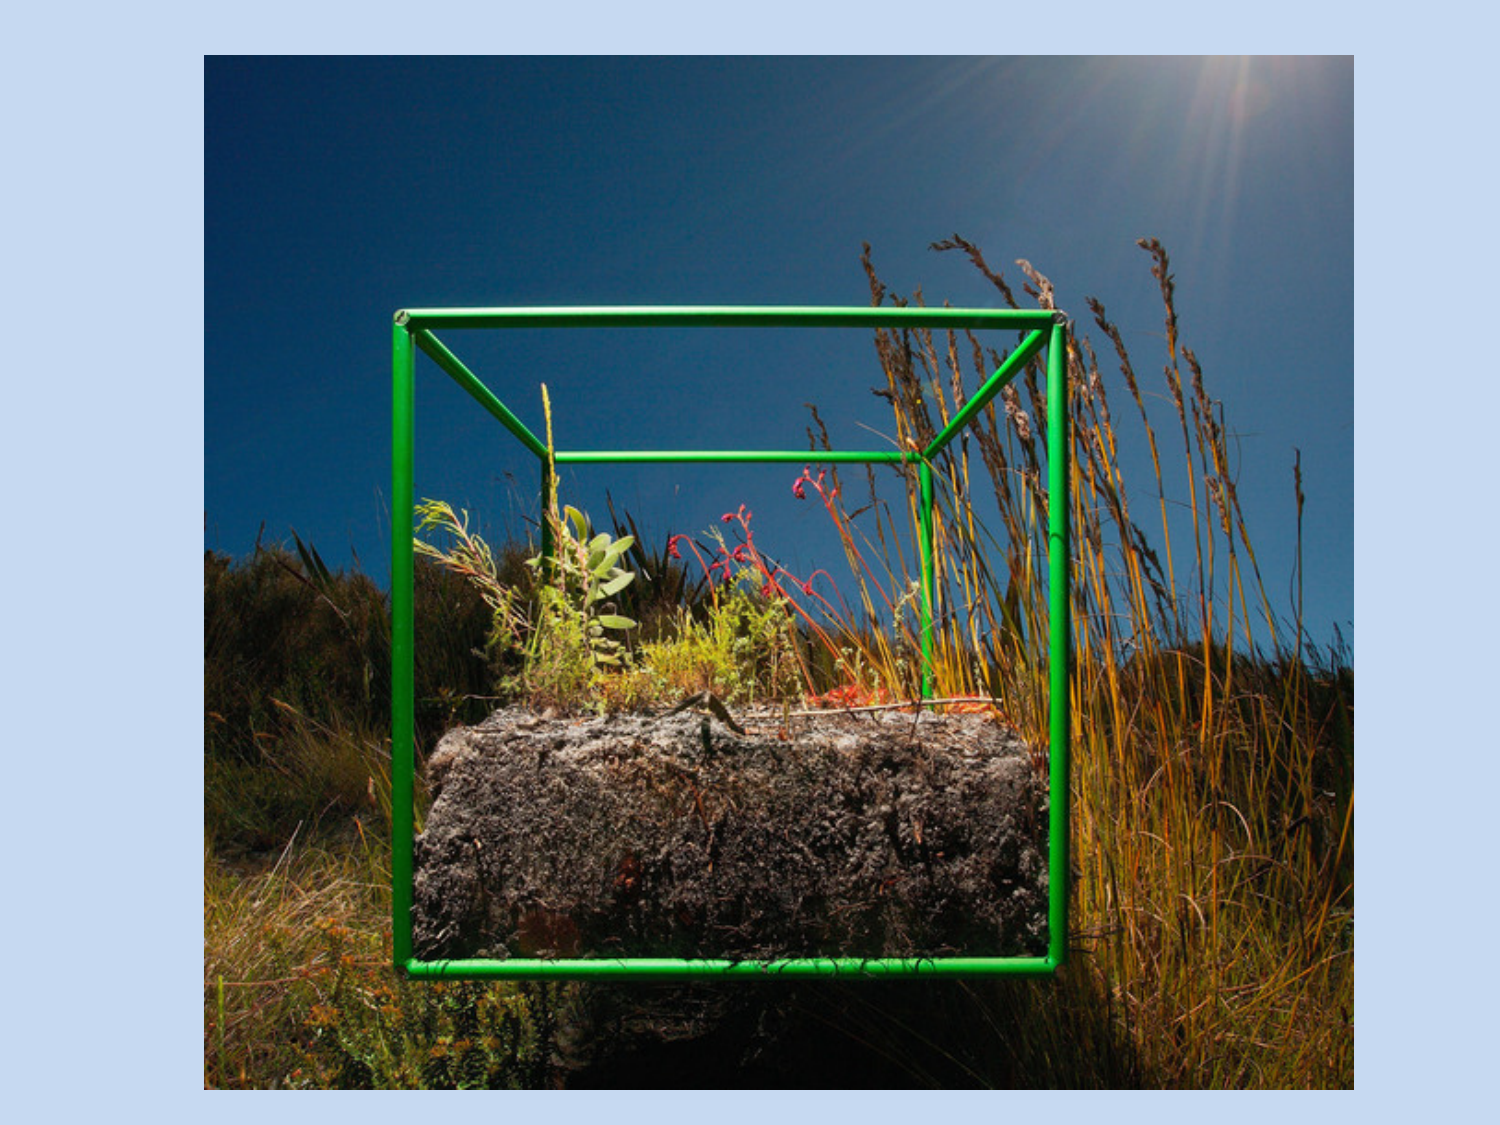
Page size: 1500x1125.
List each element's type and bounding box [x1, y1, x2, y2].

picture [204, 55, 1355, 1090]
